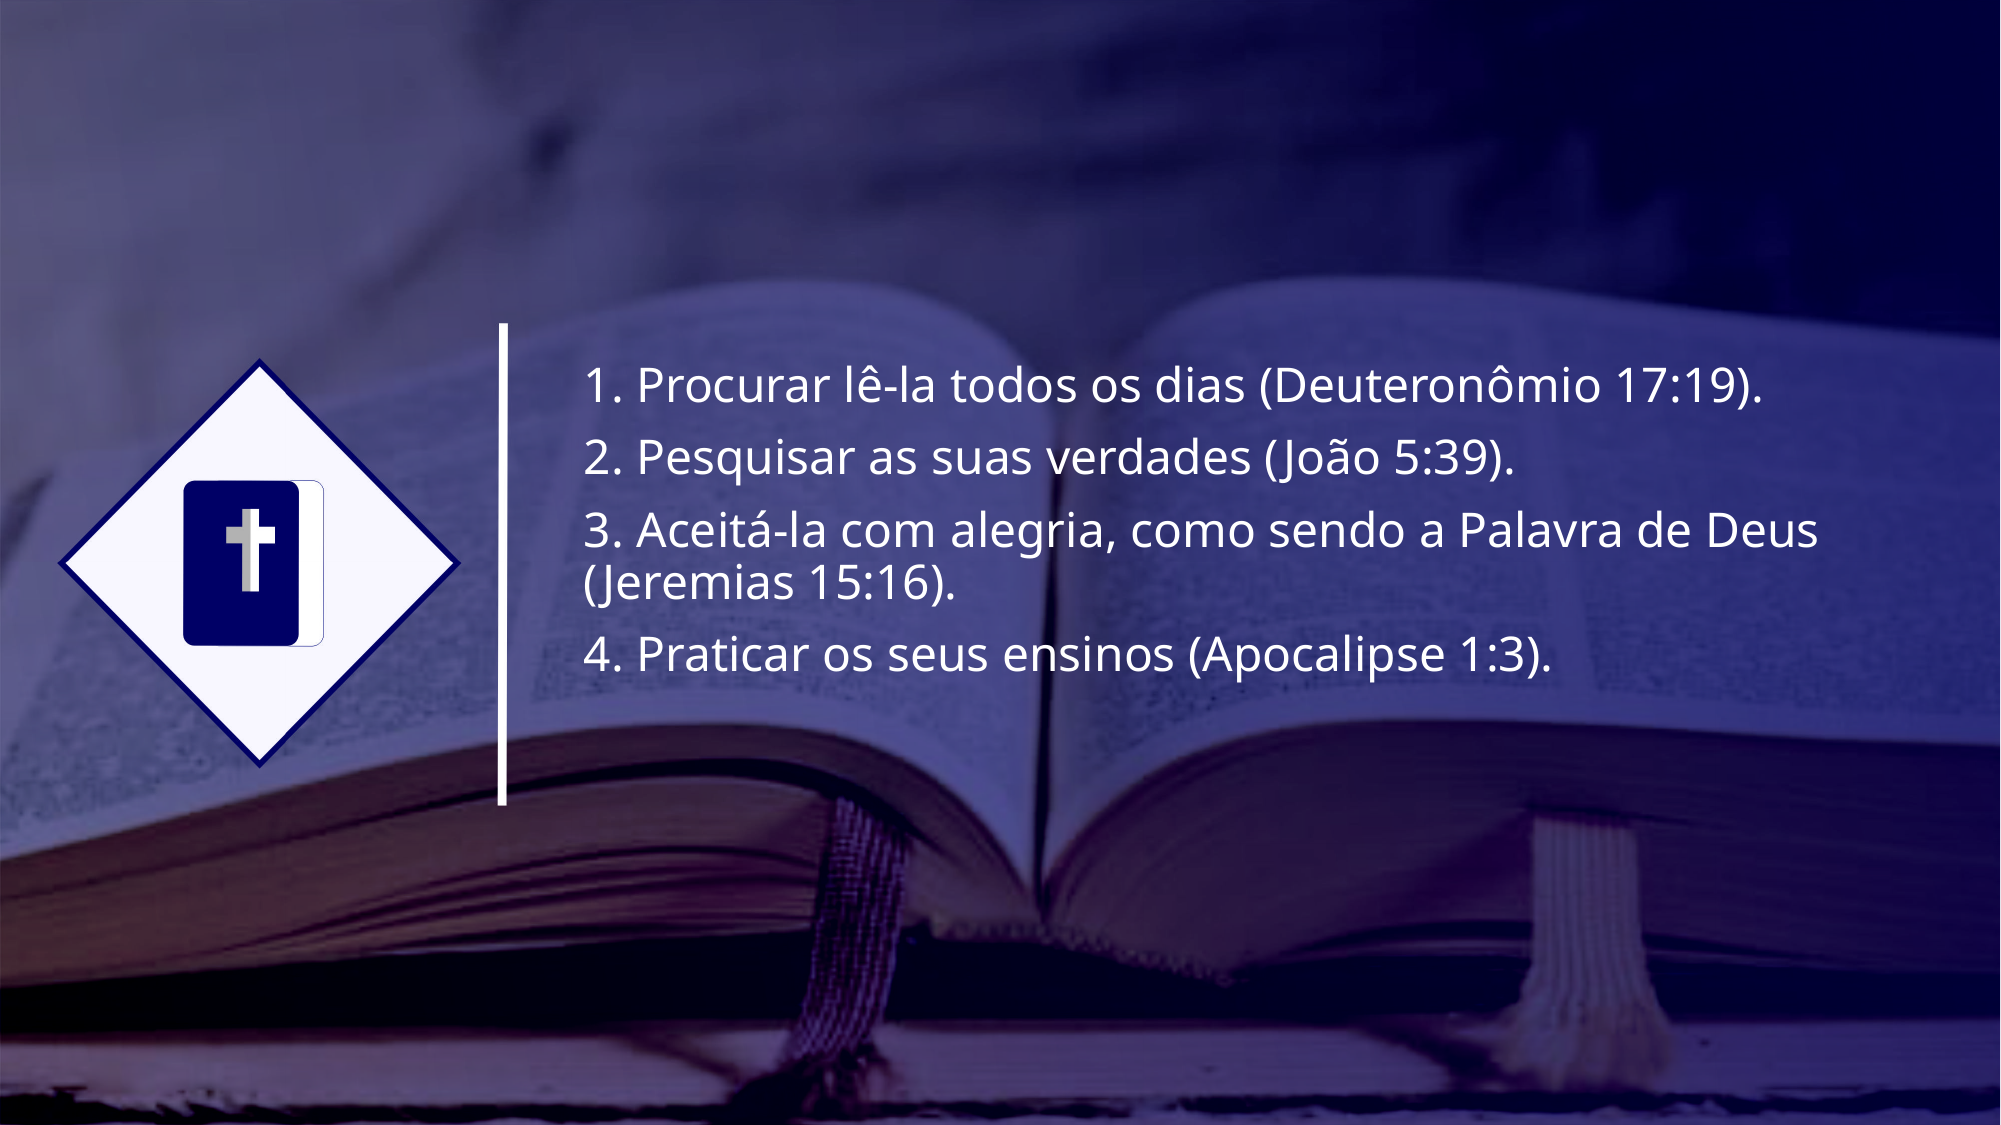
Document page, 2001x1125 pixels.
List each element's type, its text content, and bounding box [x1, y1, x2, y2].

list 1. Procurar lê-la todos os dias (Deuteronômio 17:19). 2. Pesquisar as suas verdades (João 5:39). 3. Aceitá-la com alegria, como sendo a Palavra de Deus (Jeremias 15:16). 4. Praticar os seus ensinos (Apocalipse 1:3). [568, 177, 2000, 866]
picture [0, 0, 2001, 1125]
